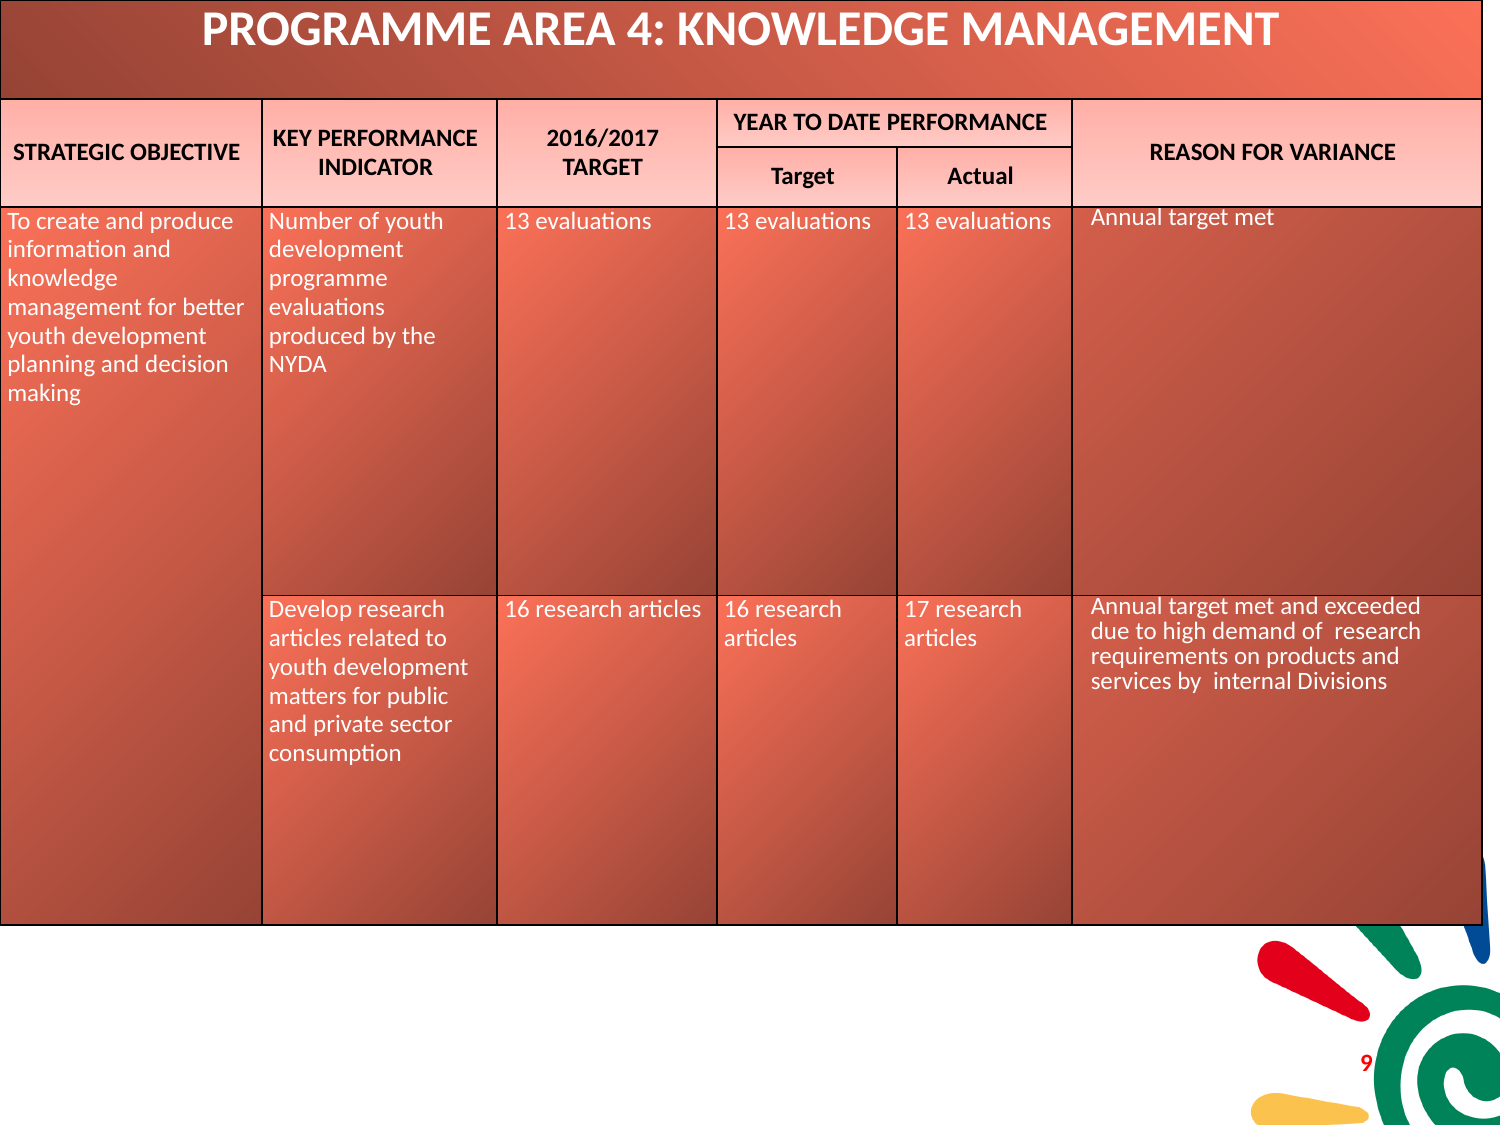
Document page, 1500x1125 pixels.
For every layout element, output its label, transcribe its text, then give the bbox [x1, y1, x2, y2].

table_cell 16 research articles [718, 596, 896, 924]
table_cell Actual [898, 148, 1071, 206]
table_header PROGRAMME AREA 4: KNOWLEDGE MANAGEMENT [1, 1, 1481, 98]
table_cell 13 evaluations [898, 208, 1071, 595]
table_cell Number of youth development programme evaluations produced by the NYDA [263, 208, 496, 595]
table_cell STRATEGIC OBJECTIVE [1, 100, 261, 206]
table_cell KEY PERFORMANCE INDICATOR [263, 100, 496, 206]
table_cell Annual target met and exceeded due to high demand of research requirements on products and services by internal Divisions [1073, 596, 1481, 924]
table_cell 17 research articles [898, 596, 1071, 924]
slide_number 8 [1060, 1045, 1374, 1077]
table_cell 16 research articles [498, 596, 716, 924]
picture [0, 0, 1500, 1125]
table_cell 13 evaluations [718, 208, 896, 595]
table_cell YEAR TO DATE PERFORMANCE [718, 100, 1071, 146]
table_cell 2016/2017 TARGET [498, 100, 716, 206]
table_cell To create and produce information and knowledge management for better youth development planning and decision making [1, 208, 261, 924]
table_cell Annual target met [1073, 208, 1481, 595]
table_cell Target [718, 148, 896, 206]
table_cell REASON FOR VARIANCE [1073, 100, 1481, 206]
table_cell Develop research articles related to youth development matters for public and private sector consumption [263, 596, 496, 924]
table_cell 13 evaluations [498, 208, 716, 595]
